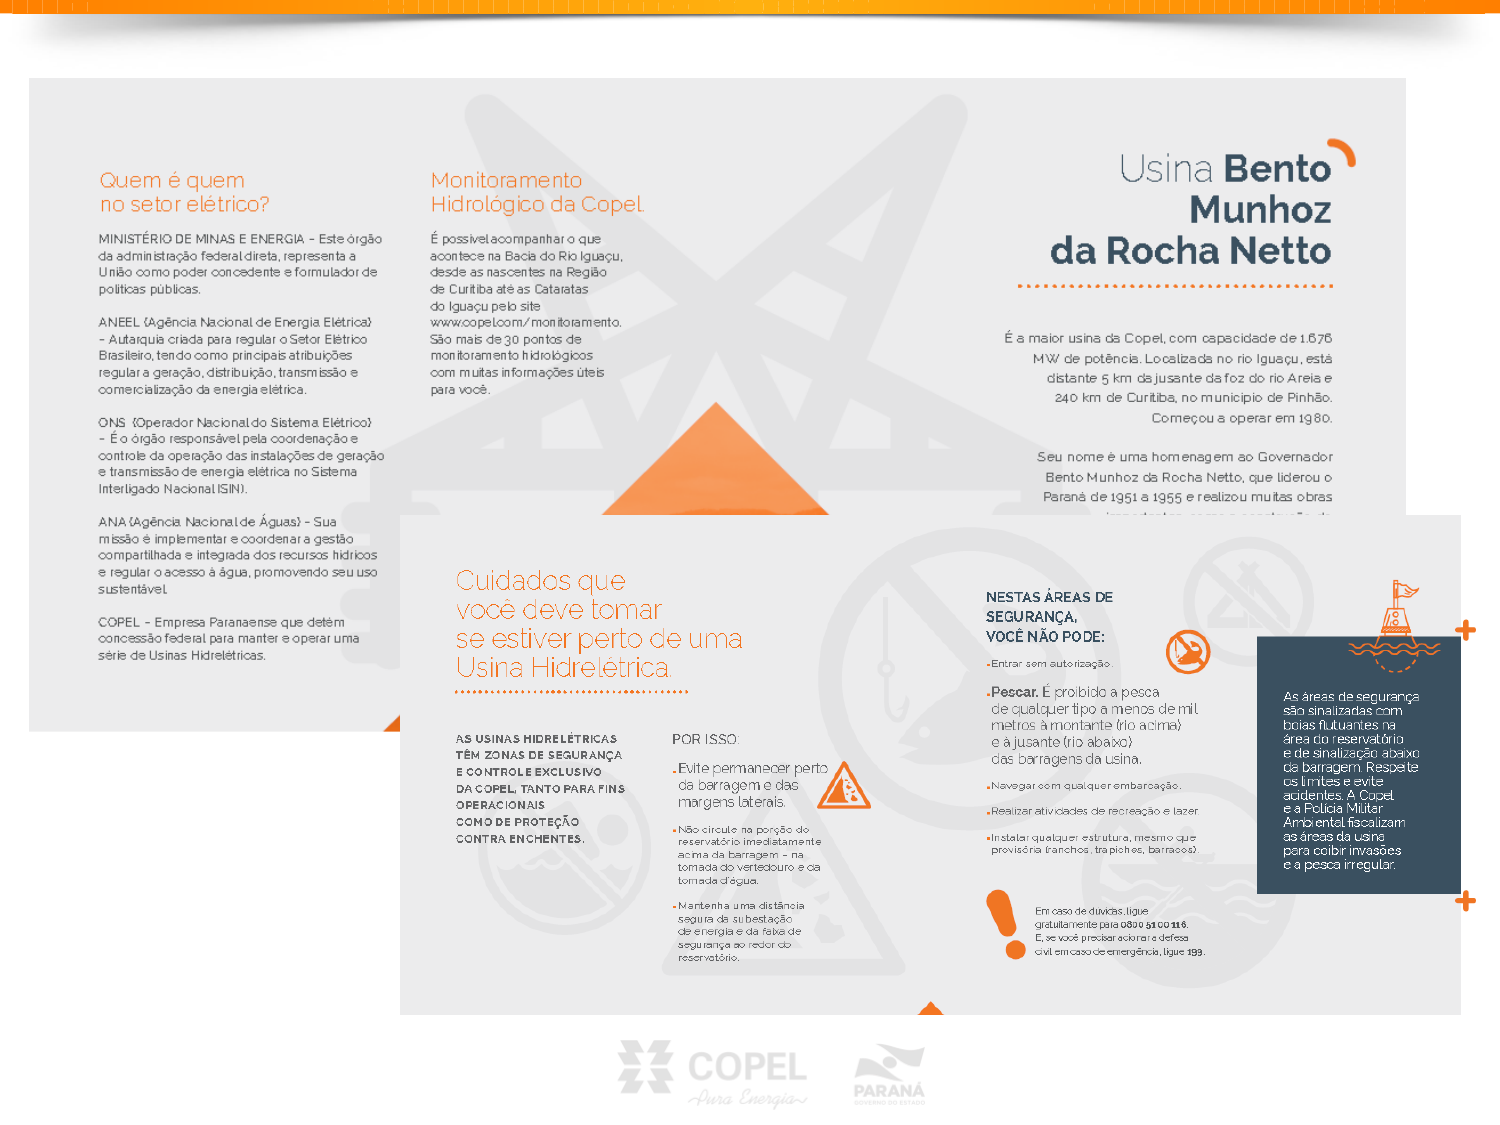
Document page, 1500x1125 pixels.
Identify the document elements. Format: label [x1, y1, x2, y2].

picture [0, 14, 1500, 73]
picture [29, 77, 1476, 1015]
